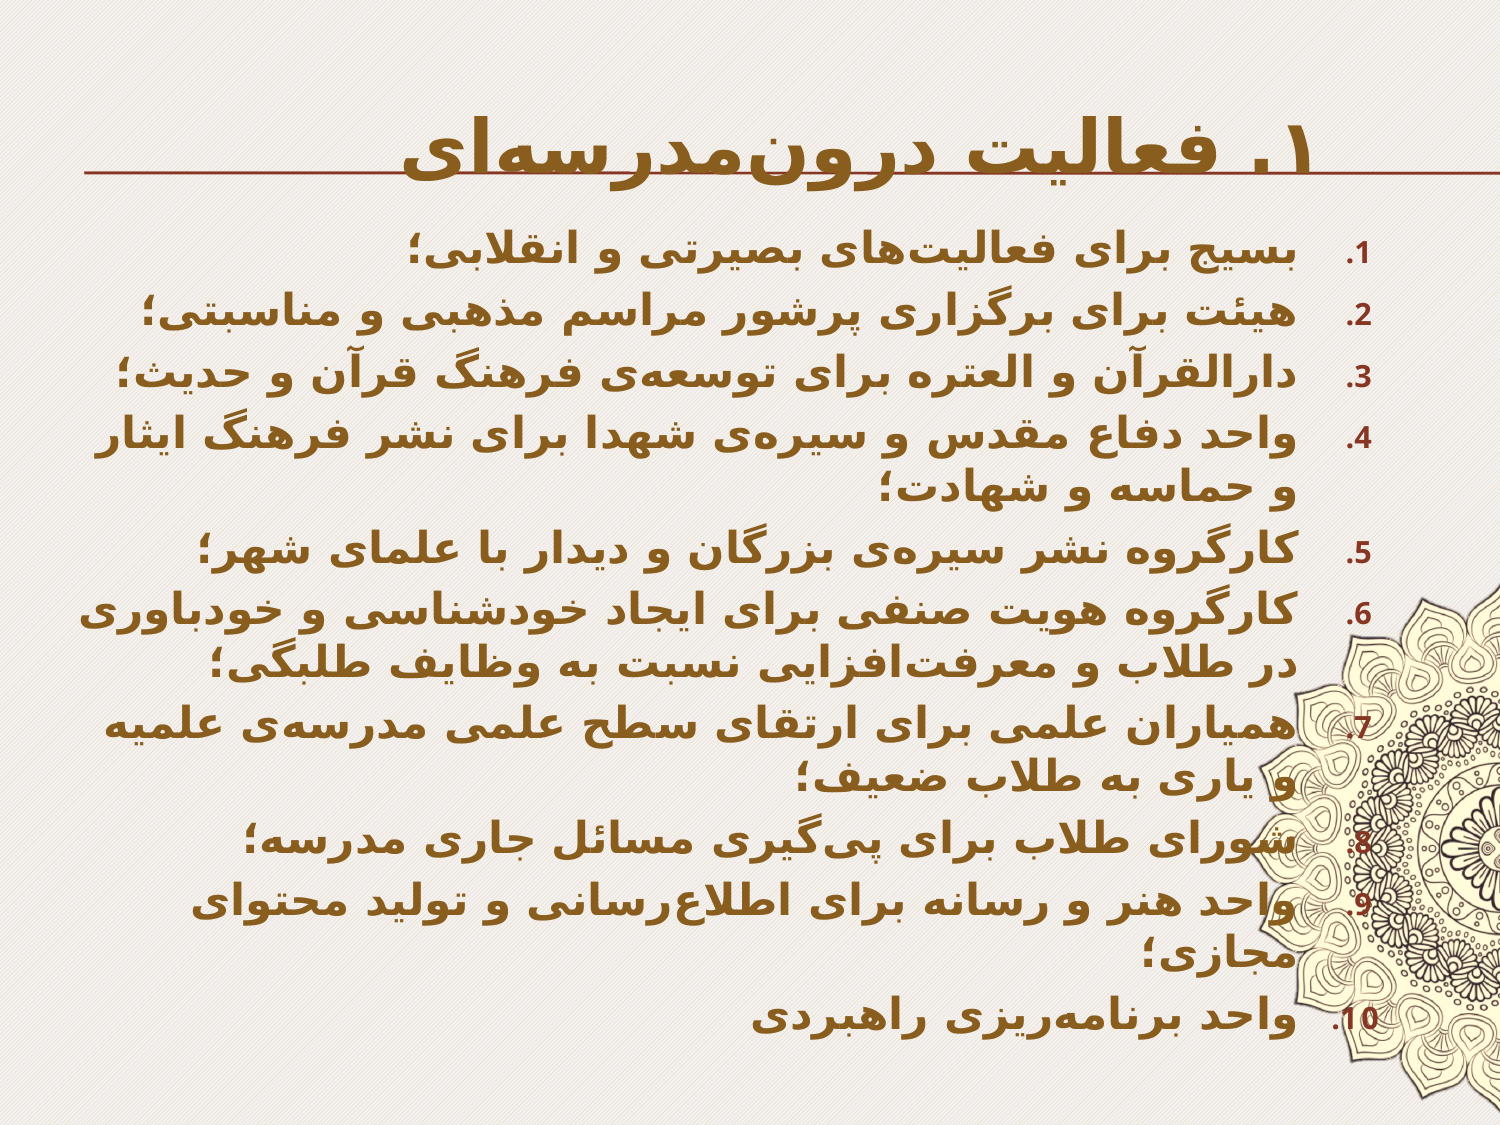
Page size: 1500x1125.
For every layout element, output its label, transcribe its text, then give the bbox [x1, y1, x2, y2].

title ۱. فعالیت درون‌مدرسه‌ای [50, 75, 1338, 212]
list بسیج برای فعالیت‌های بصیرتی و انقلابی؛ هیئت برای برگزاری پرشور مراسم مذهبی و مناسبتی؛ دارالقرآن و العتره برای توسعه‌ی فرهنگ قرآن و حدیث؛ واحد دفاع مقدس و سیره‌ی شهدا برای نشر فرهنگ ایثار و حماسه و شهادت؛ کارگروه نشر سیره‌ی بزرگان و دیدار با علمای شهر؛ کارگروه هویت صنفی برای ایجاد خودشناسی و خودباوری در طلاب و معرفت‌افزایی نسبت به وظایف طلبگی؛ همیاران علمی برای ارتقای سطح علمی مدرسه‌ی علمیه و یاری به طلاب ضعیف؛ شورای طلاب برای پی‌گیری مسائل جاری مدرسه؛ واحد هنر و رسانه برای اطلاع‌رسانی و تولید محتوای مجازی؛ واحد برنامه‌ریزی راهبردی [50, 212, 1438, 1125]
picture [1223, 572, 1500, 1116]
